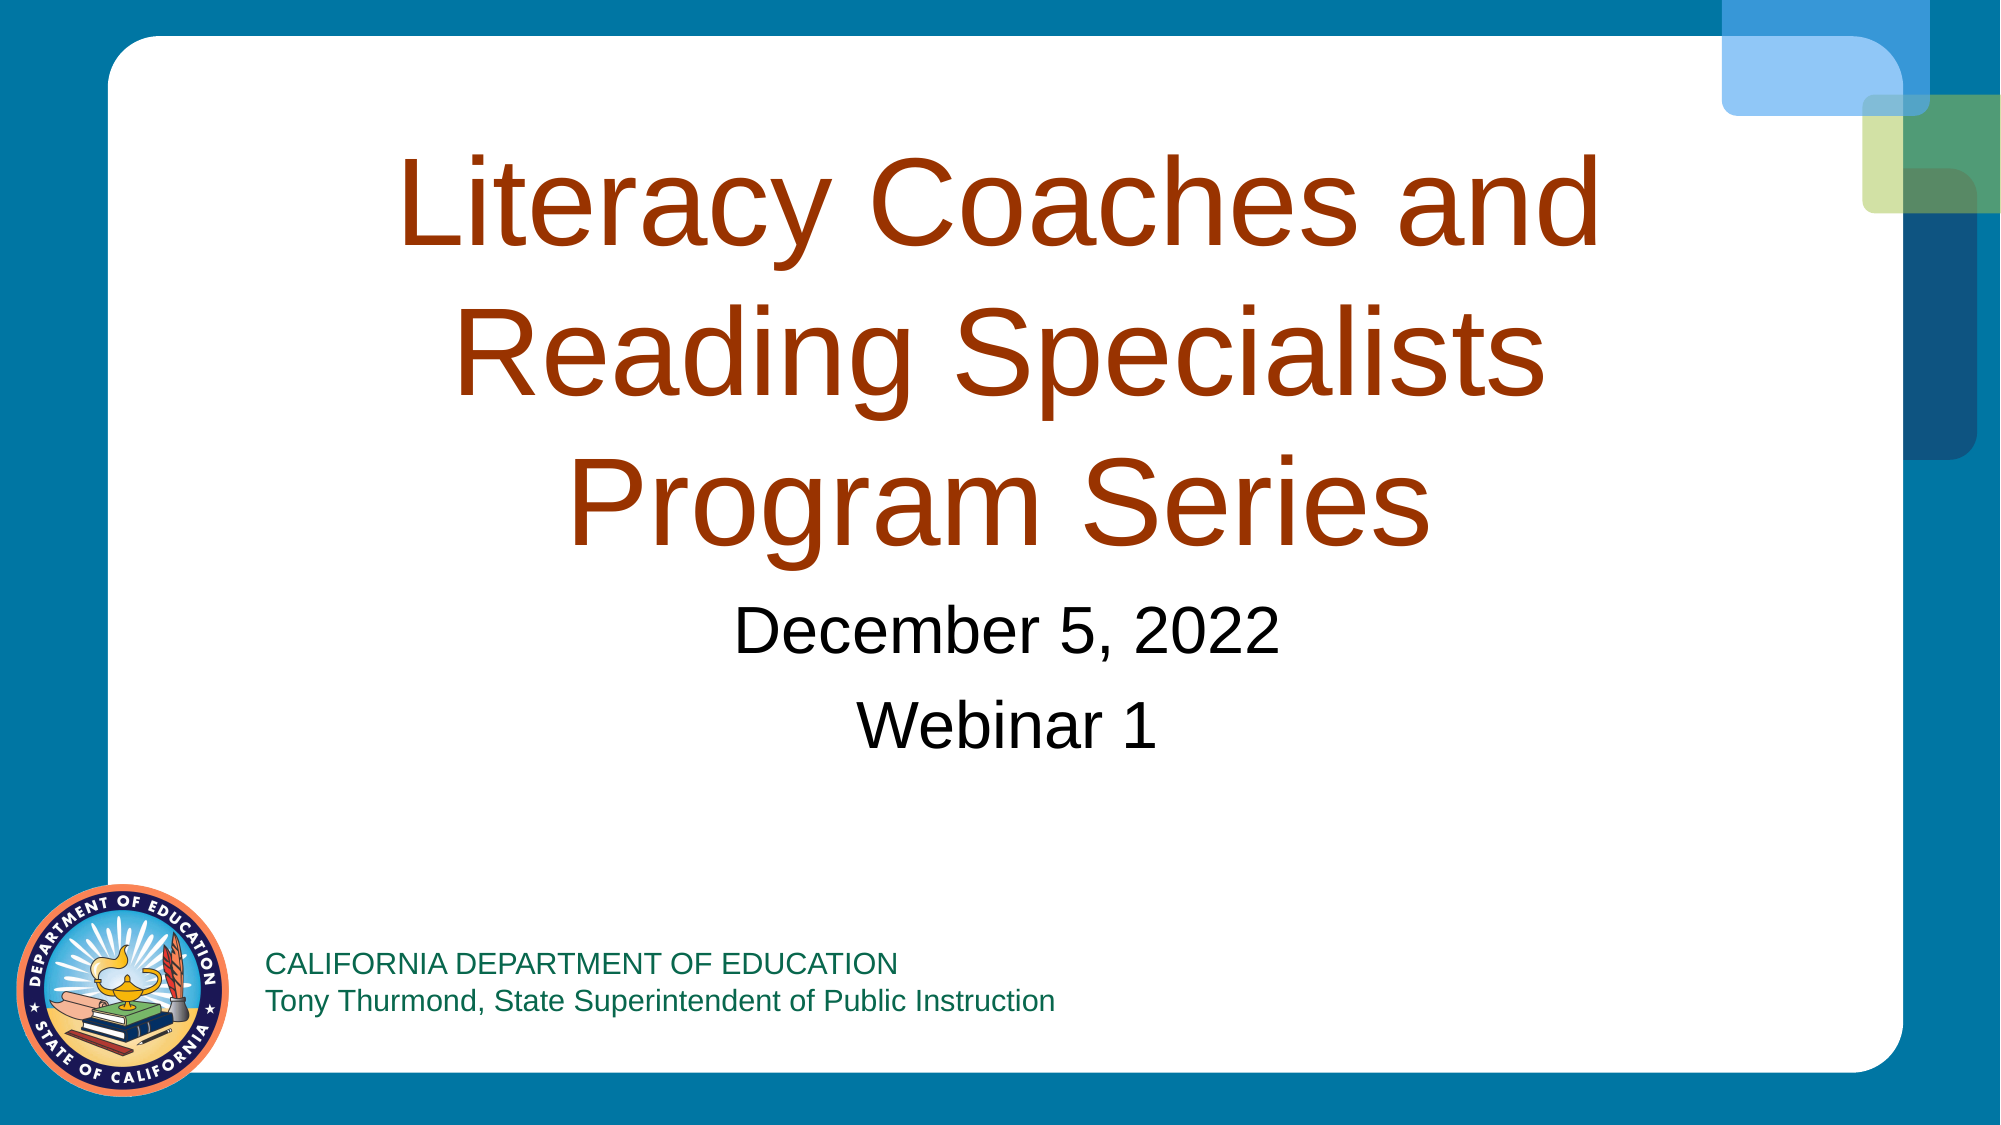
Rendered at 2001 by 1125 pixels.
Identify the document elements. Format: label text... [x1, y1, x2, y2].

subtitle December 5, 2022 Webinar 1 [249, 590, 1750, 863]
picture [17, 884, 229, 1096]
title Literacy Coaches and Reading Specialists Program Series [249, 184, 1750, 576]
